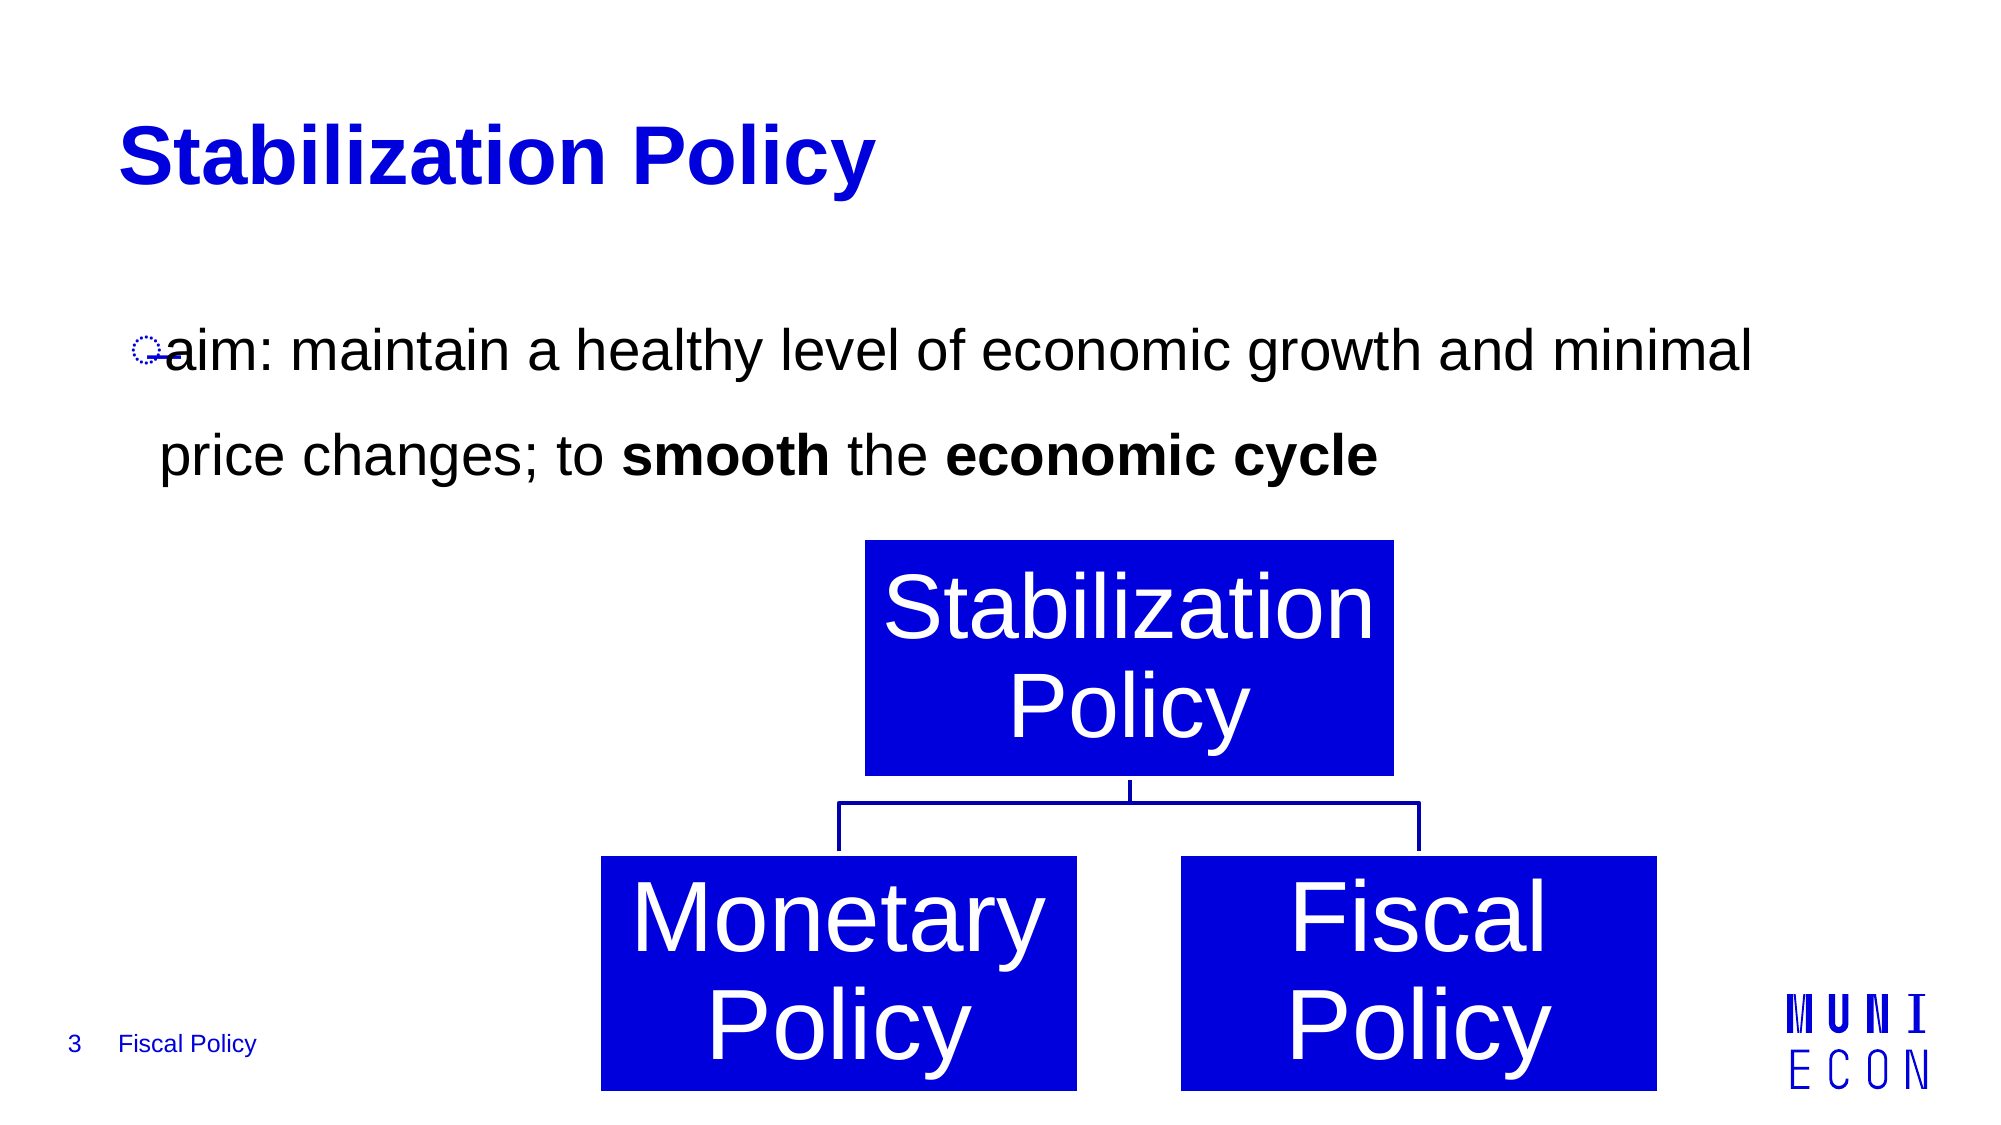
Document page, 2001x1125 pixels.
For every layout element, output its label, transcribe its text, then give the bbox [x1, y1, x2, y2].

title Stabilization Policy [118, 118, 1883, 193]
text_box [598, 508, 1661, 1094]
slide_number 3 [67, 1021, 110, 1063]
list aim: maintain a healthy level of economic growth and minimal price changes; to smooth the economic cycle [118, 277, 1883, 957]
footer Fiscal Policy [118, 1021, 593, 1063]
